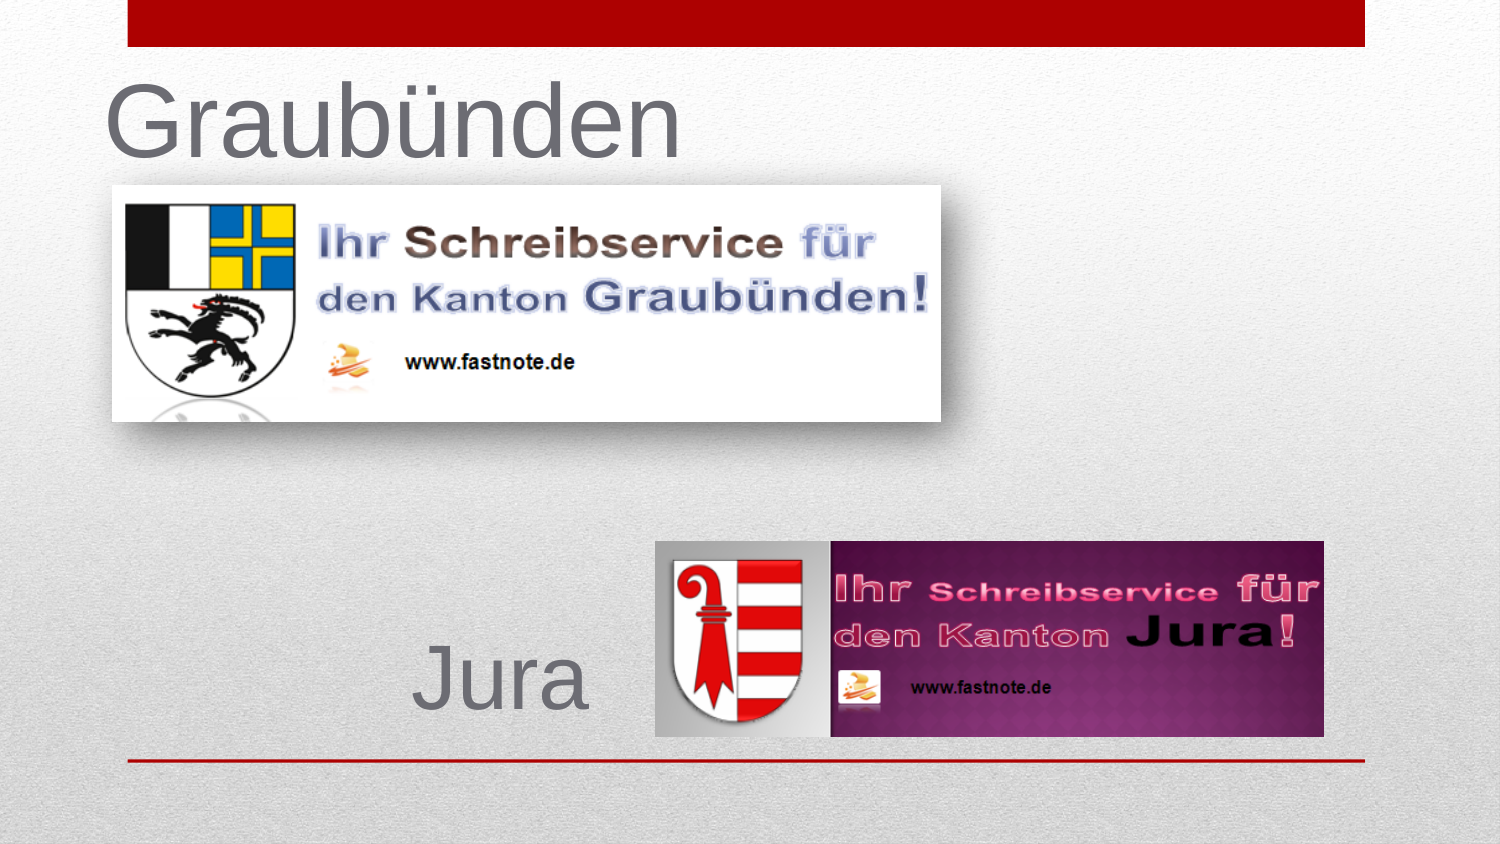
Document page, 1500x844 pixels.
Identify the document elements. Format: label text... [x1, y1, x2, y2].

picture [654, 540, 1325, 738]
text_box Jura [396, 610, 605, 735]
title Graubünden [88, 43, 1008, 186]
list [111, 184, 942, 423]
